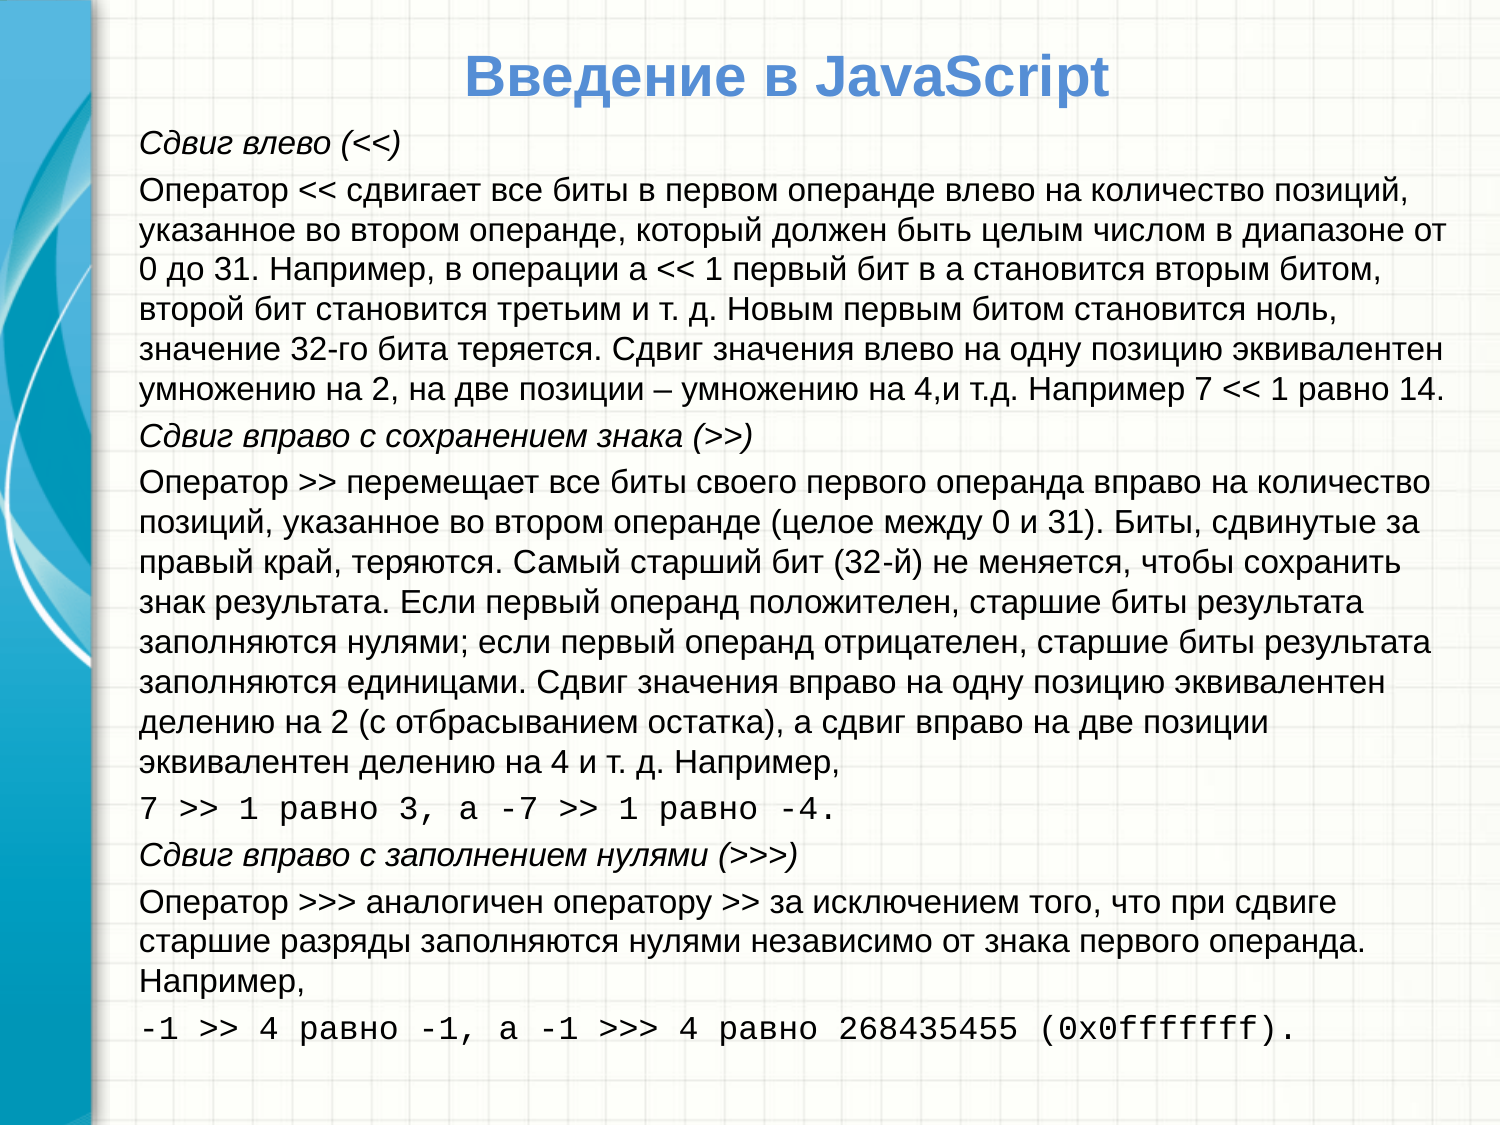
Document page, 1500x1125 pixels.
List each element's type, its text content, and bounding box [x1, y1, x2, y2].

list Сдвиг влево (<<) Оператор << сдвигает все биты в первом операнде влево на количество позиций, указанное во втором операнде, который должен быть целым числом в диапазоне от 0 до 31. Например, в операции a << 1 первый бит в a становится вторым битом, второй бит становится третьим и т. д. Новым первым битом становится ноль, значение 32-го бита теряется. Сдвиг значения влево на одну позицию эквивалентен умножению на 2, на две позиции – умножению на 4,и т.д. Например 7 << 1 равно 14. Сдвиг вправо с сохранением знака (>>) Оператор >> перемещает все биты своего первого операнда вправо на количество позиций, указанное во втором операнде (целое между 0 и 31). Биты, сдвинутые за правый край, теряются. Самый старший бит (32-й) не меняется, чтобы сохранить знак результата. Если первый операнд положителен, старшие биты результата заполняются нулями; если первый операнд отрицателен, старшие биты результата заполняются единицами. Сдвиг значения вправо на одну позицию эквивалентен делению на 2 (с отбрасыванием остатка), а сдвиг вправо на две позиции эквивалентен делению на 4 и т. д. Например, 7 >> 1 равно 3, а -7 >> 1 равно -4. Сдвиг вправо с заполнением нулями (>>>) Оператор >>> аналогичен оператору >> за исключением того, что при сдвиге старшие разряды заполняются нулями независимо от знака первого операнда. Например, -1 >> 4 равно -1, а -1 >>> 4 равно 268435455 (0x0fffffff). [123, 113, 1471, 1059]
picture [0, 0, 1500, 1125]
title Введение в JavaScript [125, 44, 1450, 102]
